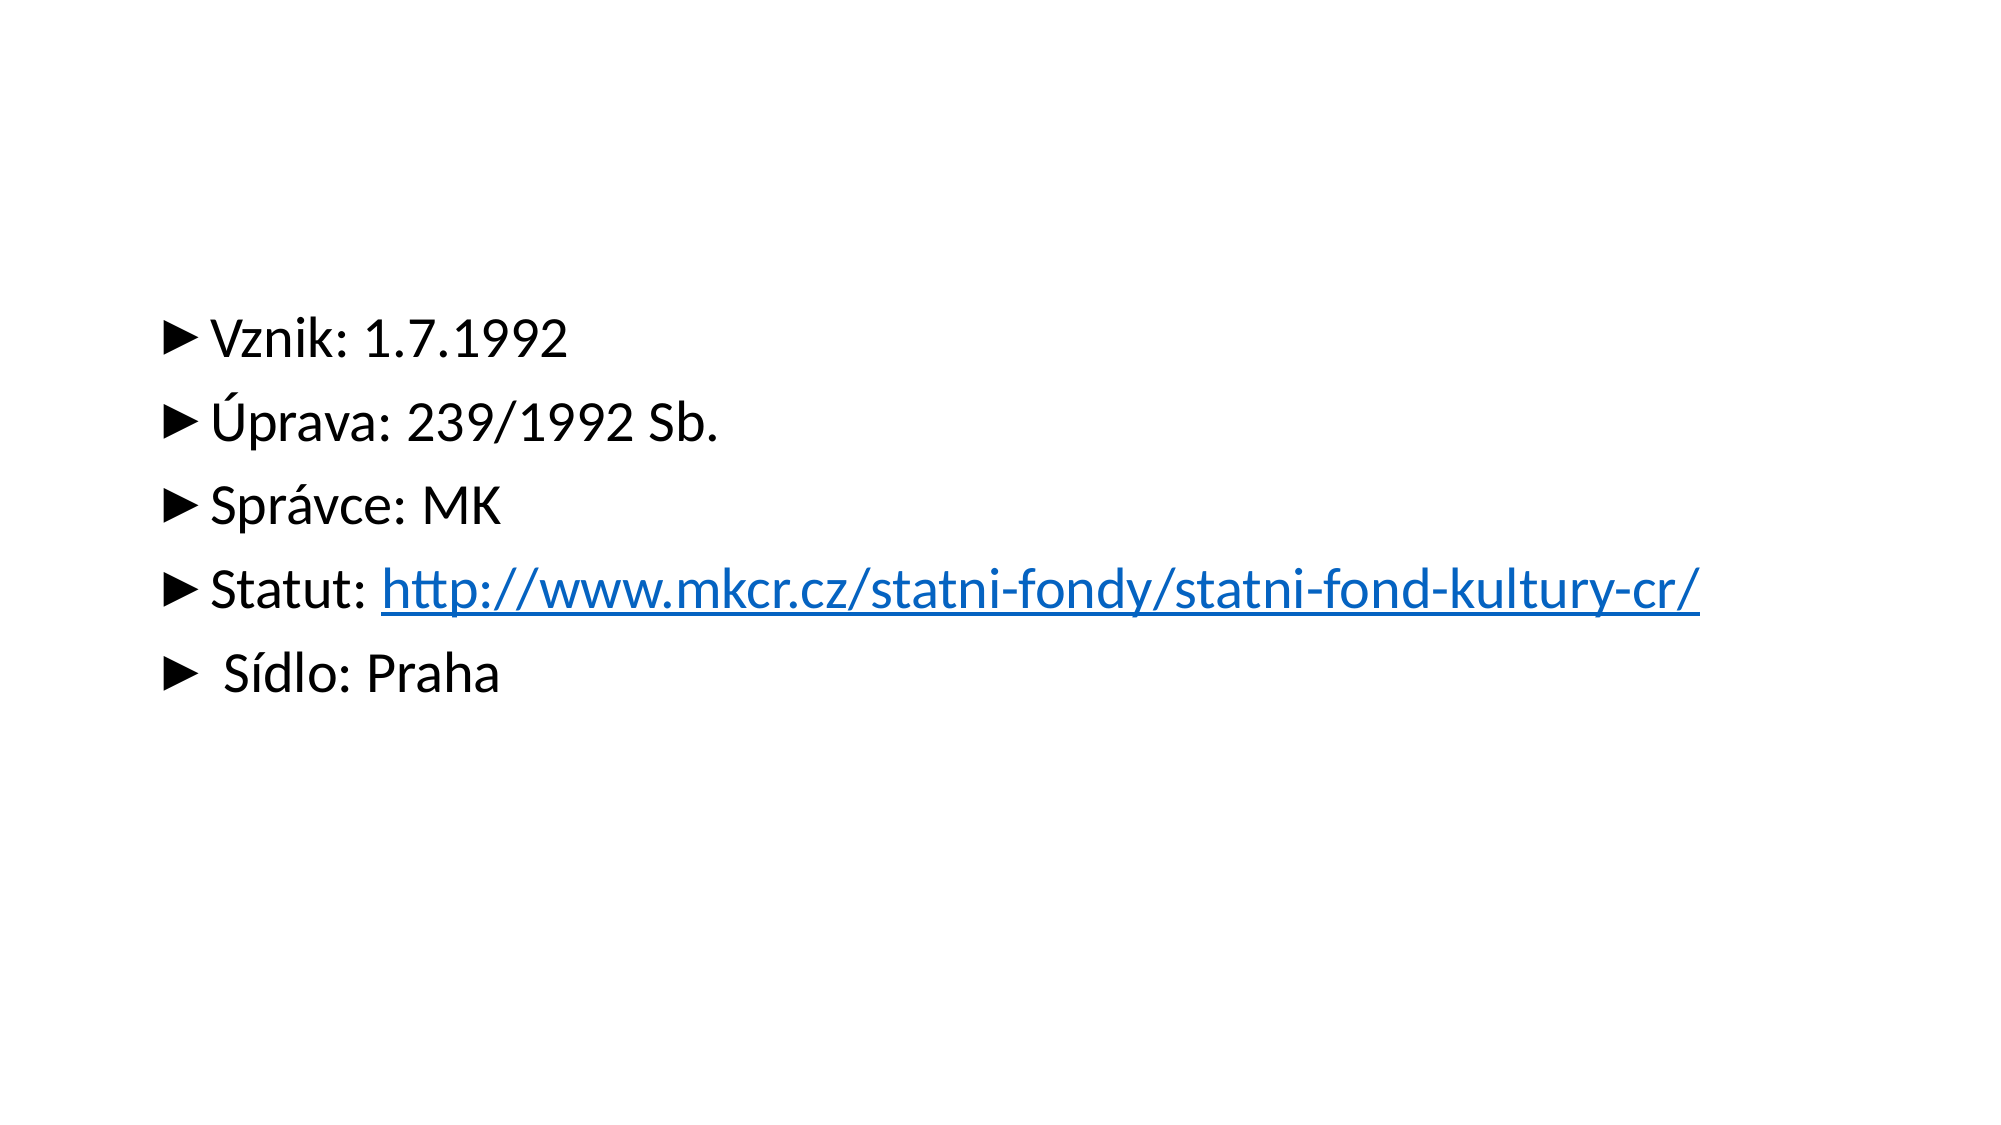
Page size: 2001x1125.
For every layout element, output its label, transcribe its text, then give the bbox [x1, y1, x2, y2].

list Vznik: 1.7.1992 Úprava: 239/1992 Sb. Správce: MK Statut: http://www.mkcr.cz/statni-fondy/statni-fond-kultury-cr/ Sídlo: Praha [137, 299, 1863, 1014]
